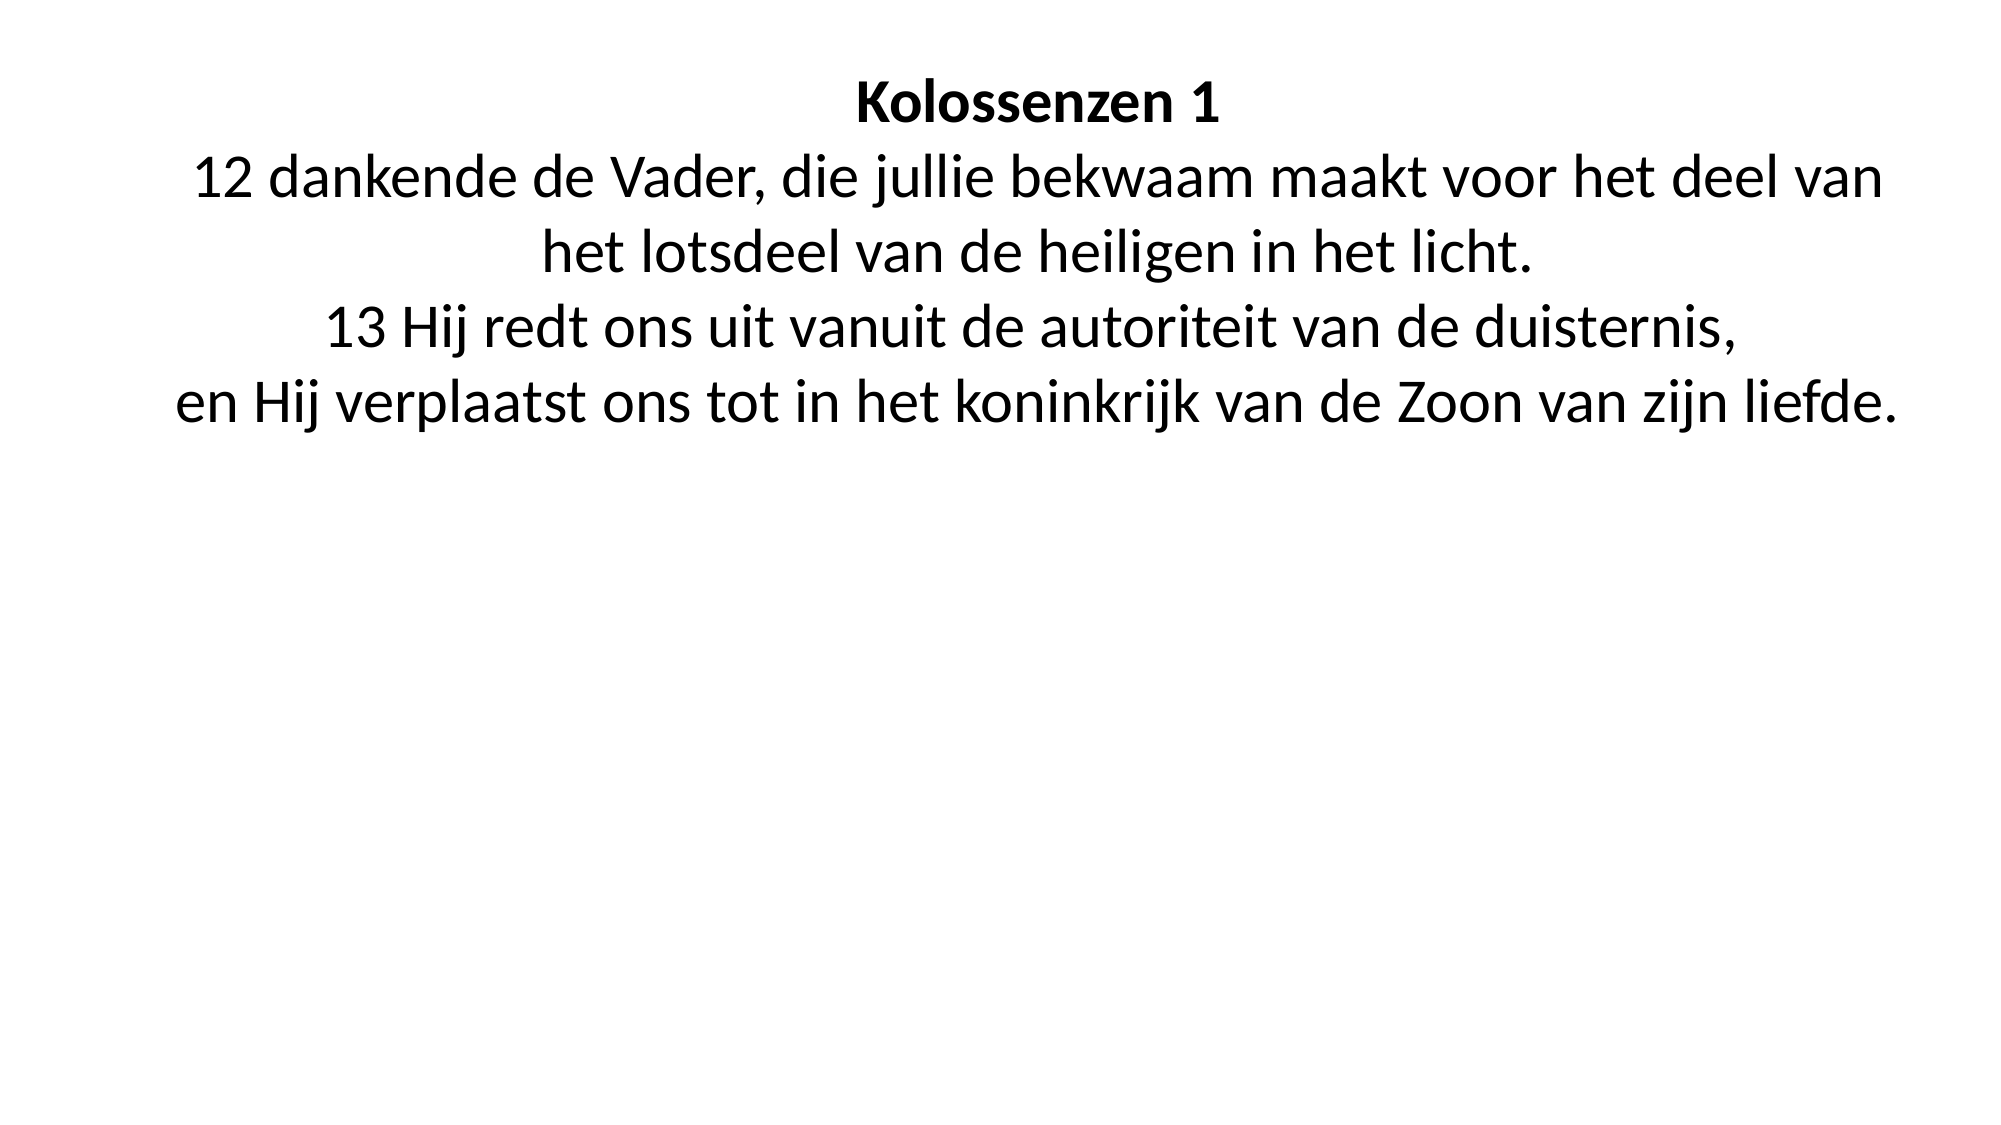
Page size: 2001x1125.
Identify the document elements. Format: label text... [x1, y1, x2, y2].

text_box Kolossenzen 1 12 dankende de Vader, die jullie bekwaam maakt voor het deel van het lotsdeel van de heiligen in het licht. 13 Hij redt ons uit vanuit de autoriteit van de duisternis, en Hij verplaatst ons tot in het koninkrijk van de Zoon van zijn liefde. [129, 52, 1949, 442]
